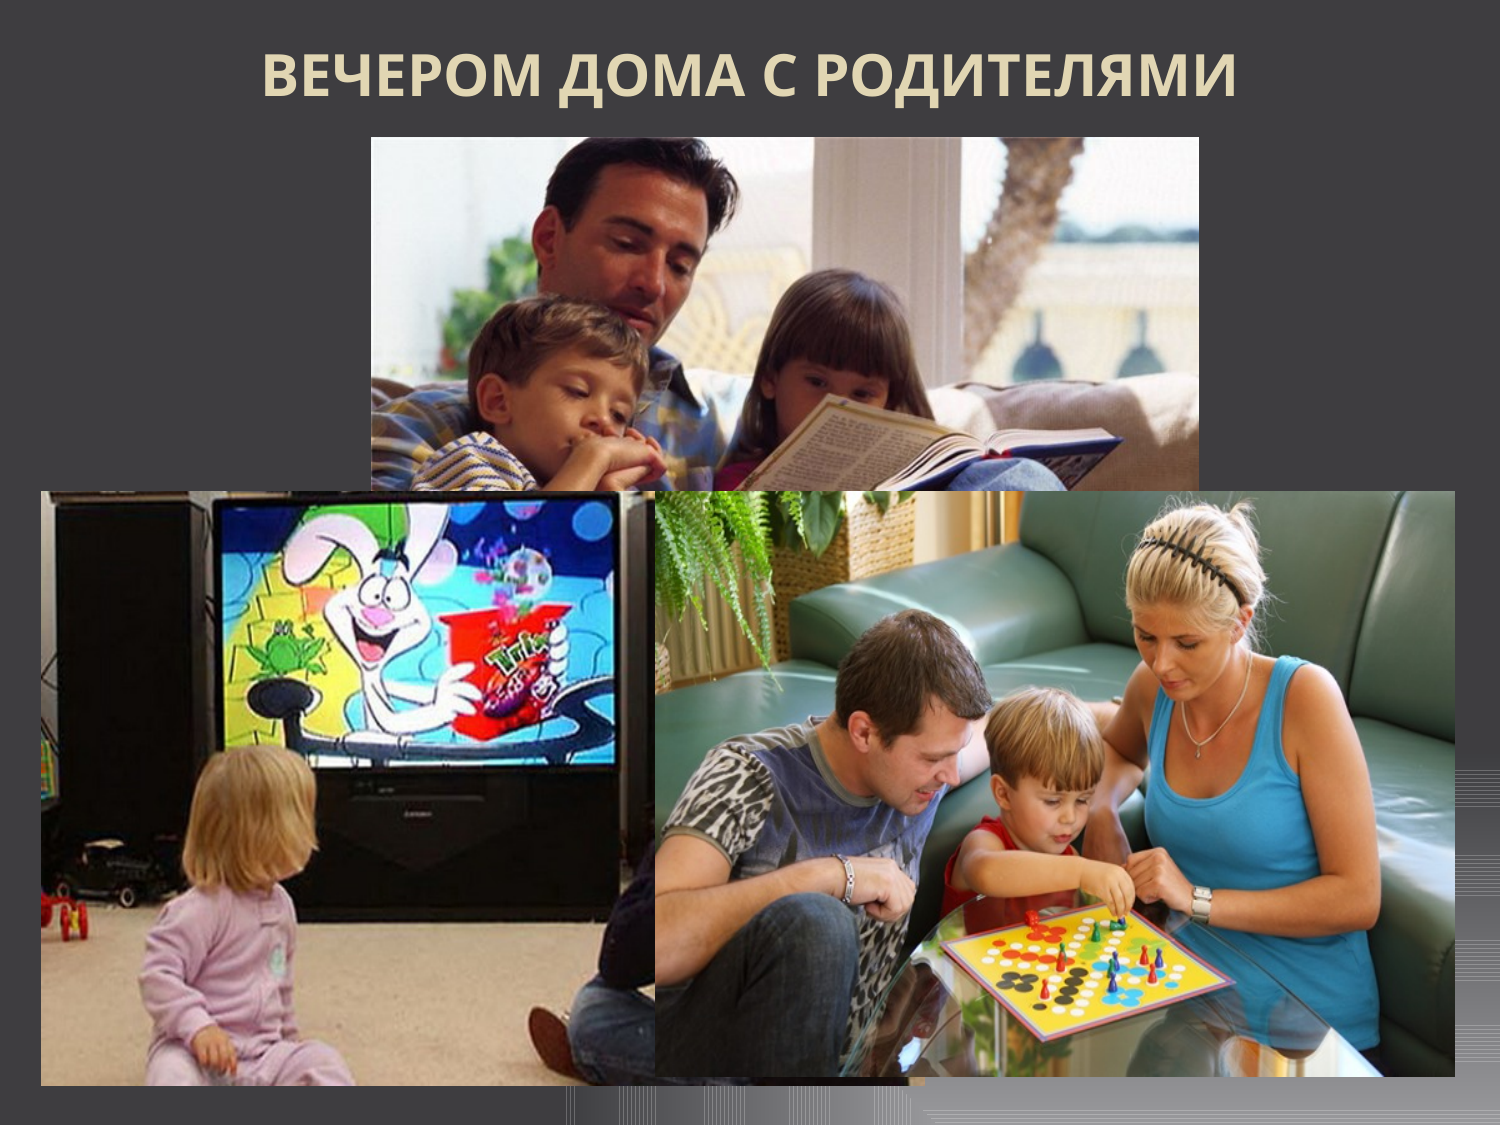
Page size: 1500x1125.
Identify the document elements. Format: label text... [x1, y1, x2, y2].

subtitle ВЕЧЕРОМ ДОМА С РОДИТЕЛЯМИ [225, 30, 1275, 149]
picture [41, 136, 1455, 1086]
